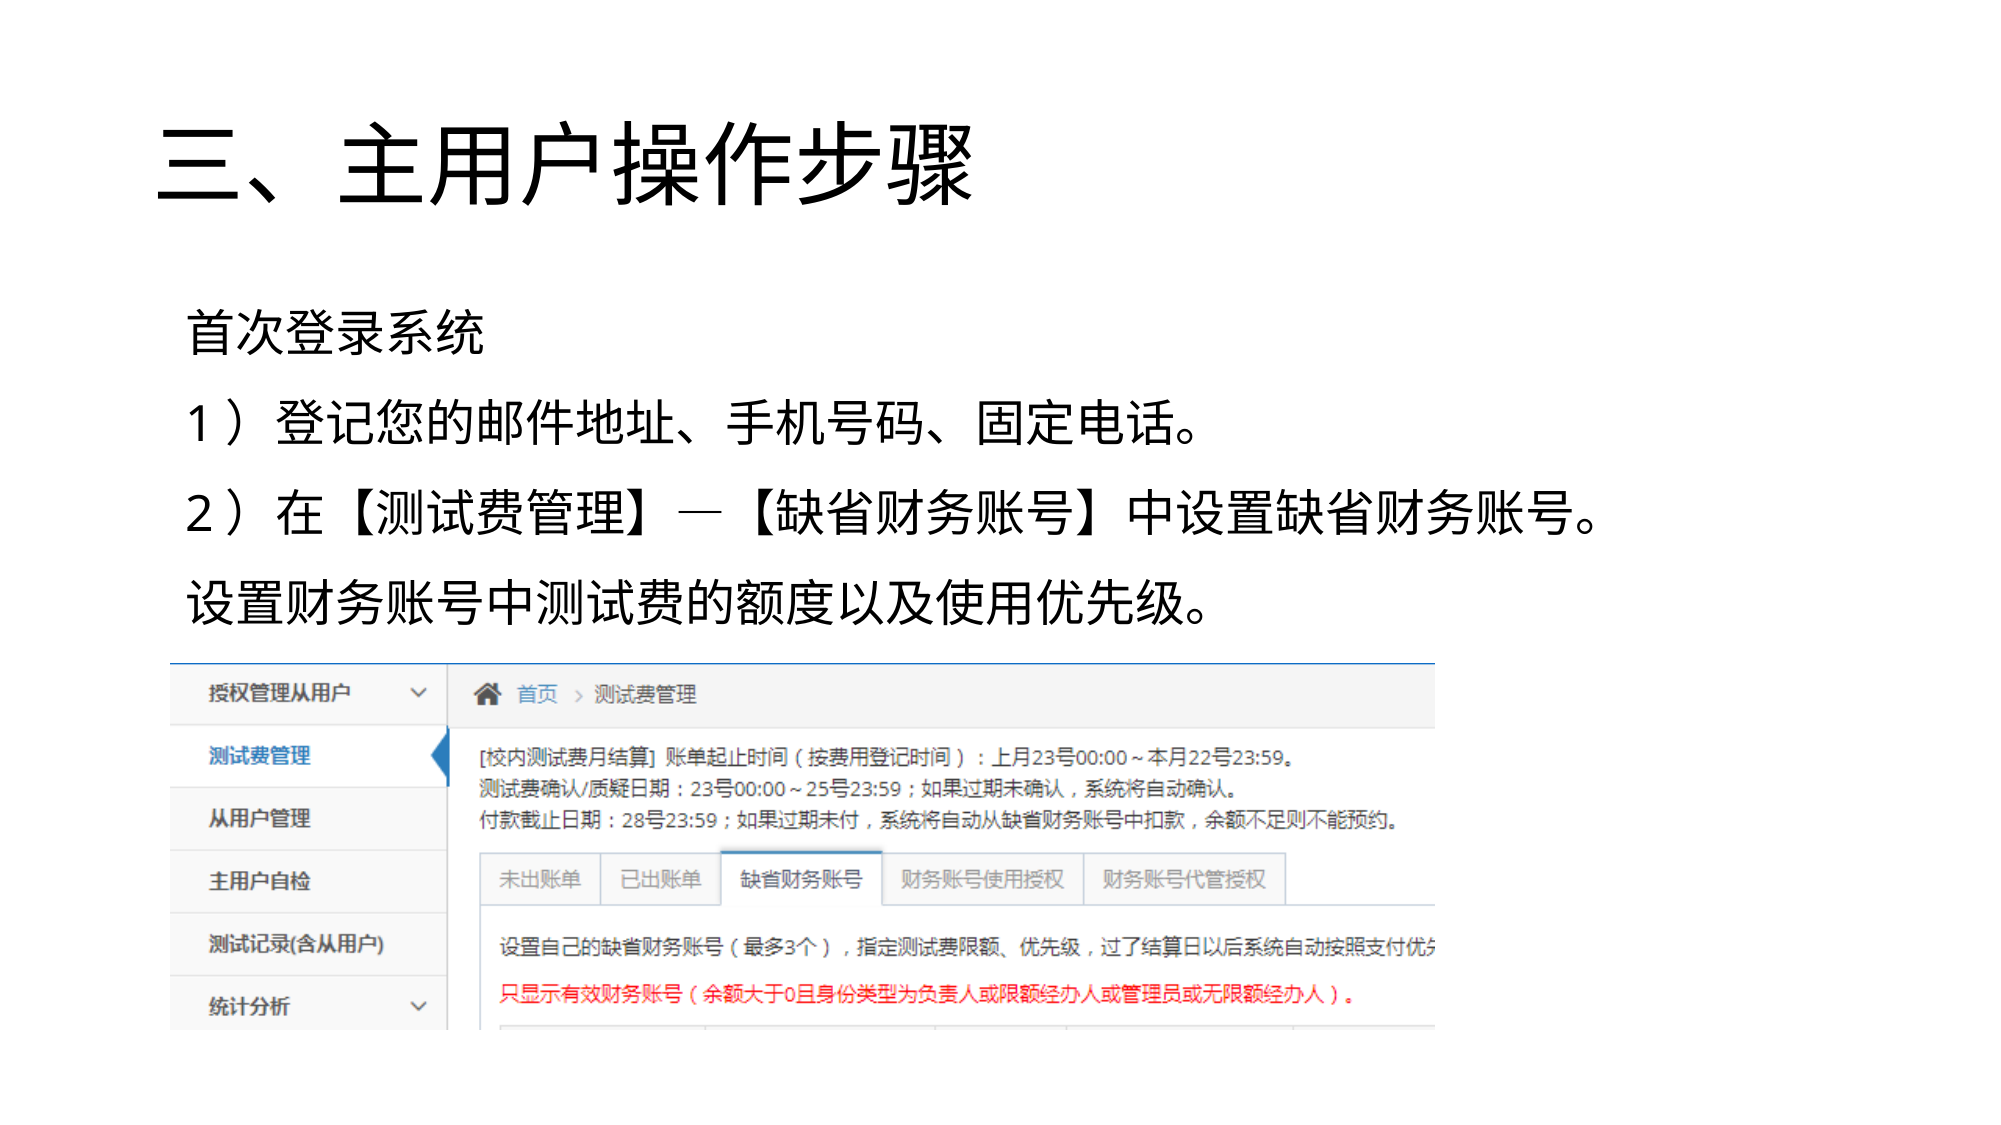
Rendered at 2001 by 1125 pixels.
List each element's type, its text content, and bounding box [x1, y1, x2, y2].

text_box 首次登录系统 1）登记您的邮件地址、手机号码、固定电话。 2）在【测试费管理】—【缺省财务账号】中设置缺省财务账号。设置财务账号中测试费的额度以及使用优先级。 [170, 263, 1650, 639]
picture [170, 663, 1435, 1030]
title 三、主用户操作步骤 [137, 59, 1863, 278]
